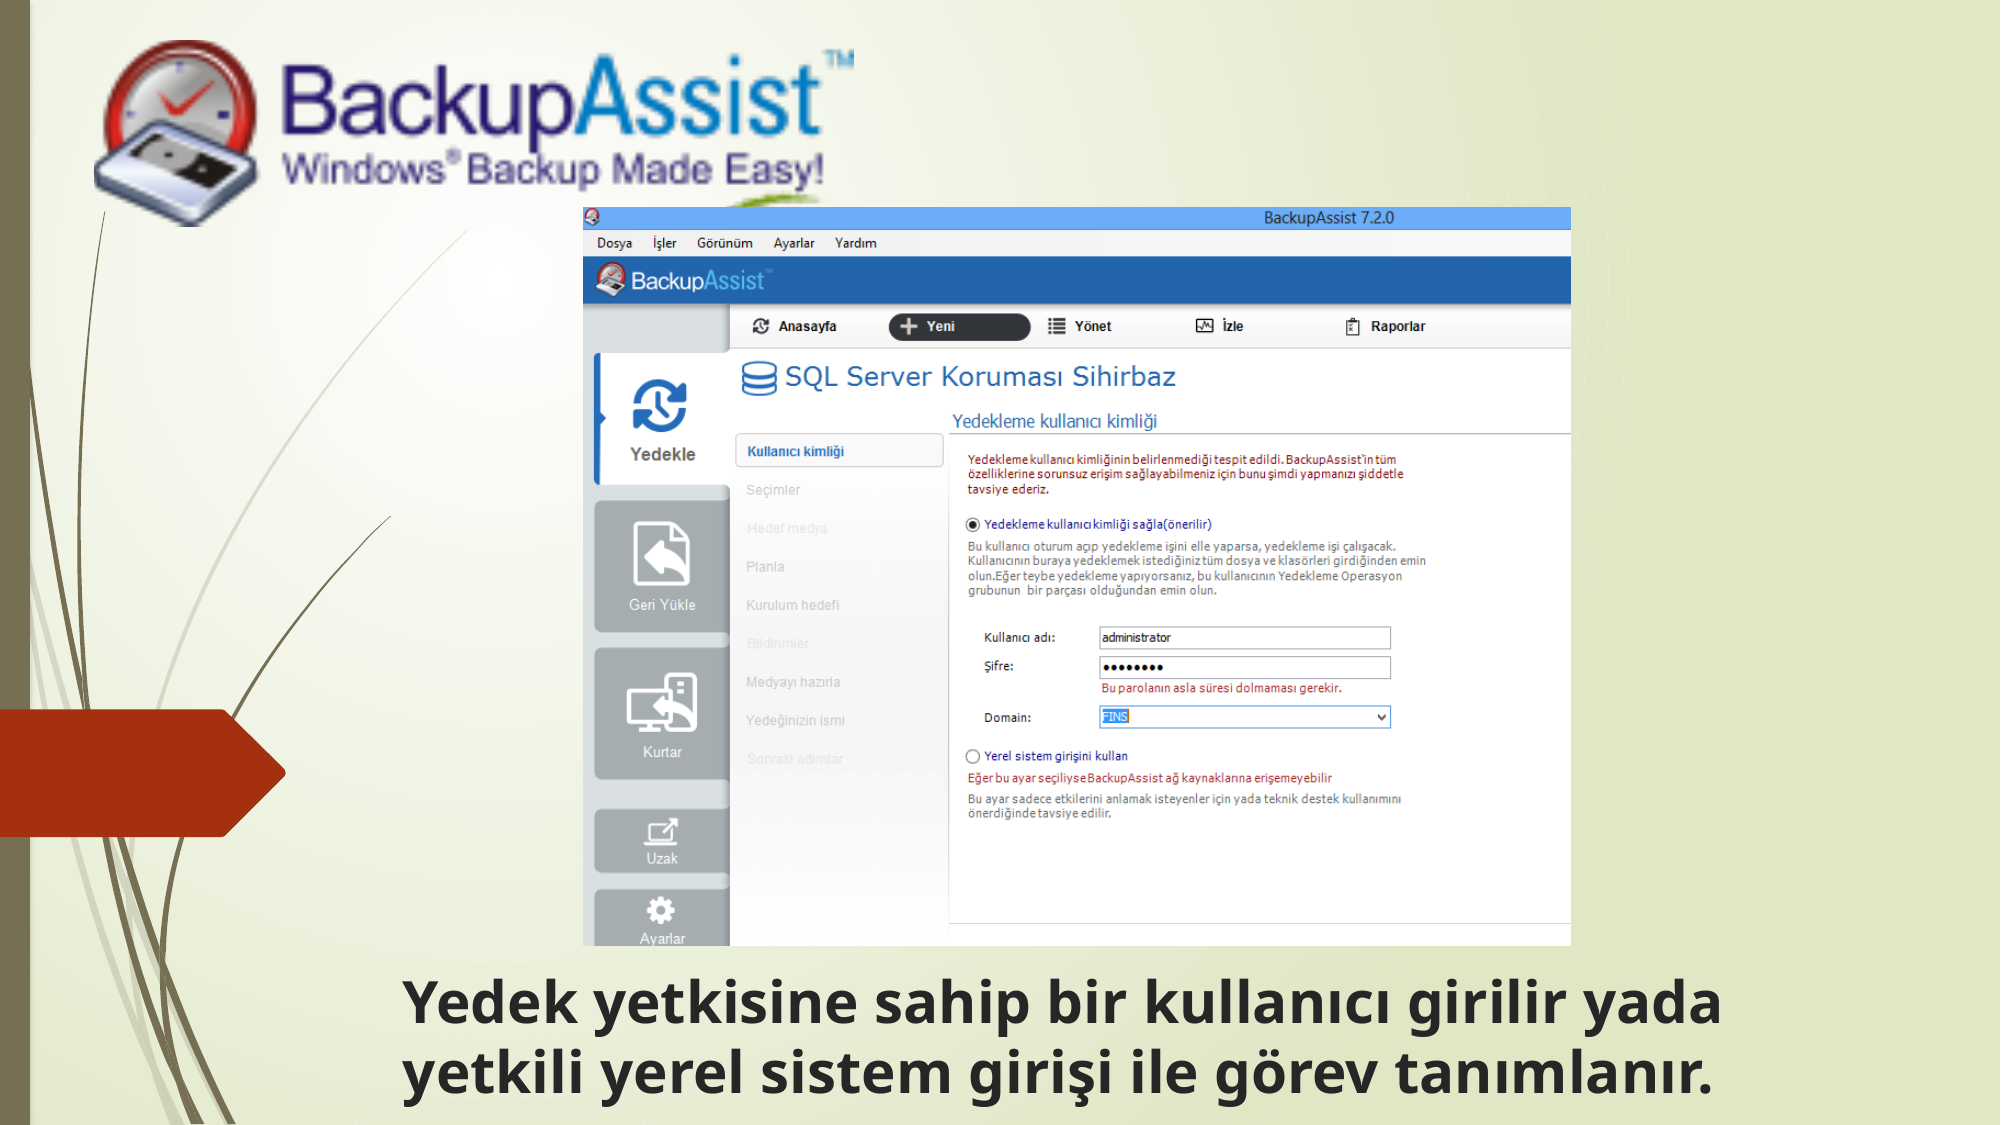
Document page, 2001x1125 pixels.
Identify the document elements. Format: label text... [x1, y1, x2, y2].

title Yedek yetkisine sahip bir kullanıcı girilir yada yetkili yerel sistem girişi ile görev tanımlanır. [387, 772, 1851, 1113]
picture [94, 40, 1571, 946]
